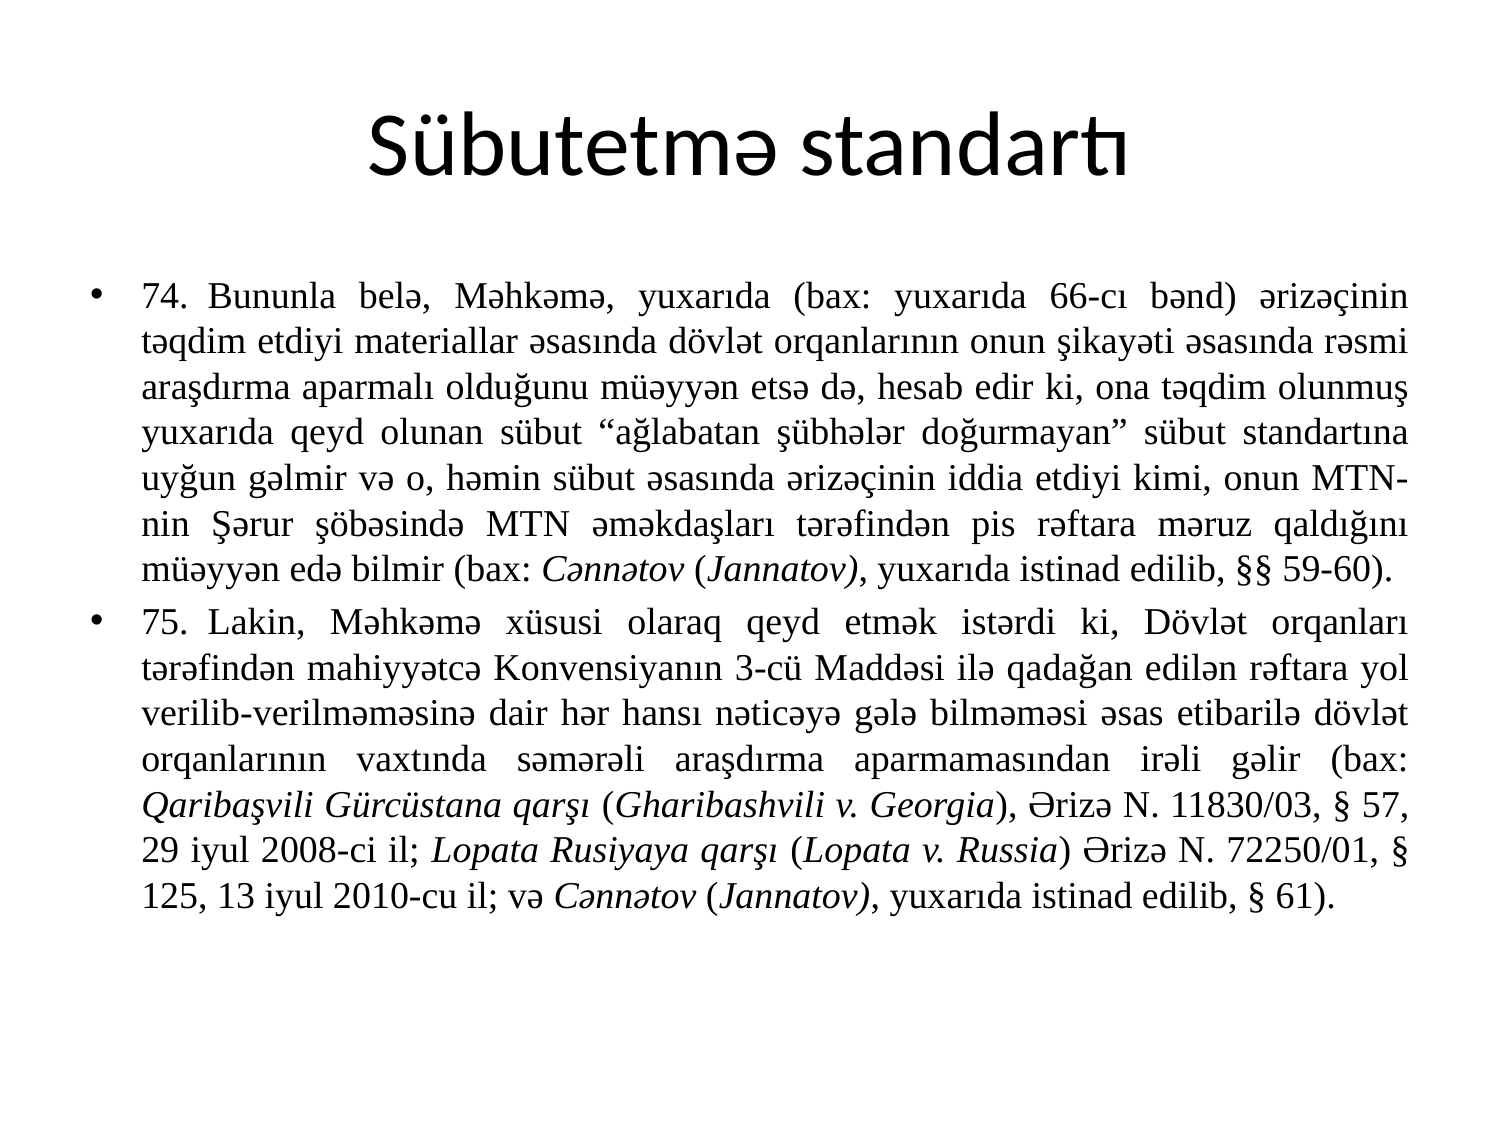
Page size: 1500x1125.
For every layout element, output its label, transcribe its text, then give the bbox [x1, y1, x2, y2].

title Sübutetmə standartı [75, 45, 1425, 233]
list 74. Bununla belə, Məhkəmə, yuxarıda (bax: yuxarıda 66-cı bənd) ərizəçinin təqdim etdiyi materiallar əsasında dövlət orqanlarının onun şikayəti əsasında rəsmi araşdırma aparmalı olduğunu müəyyən etsə də, hesab edir ki, ona təqdim olunmuş yuxarıda qeyd olunan sübut “ağlabatan şübhələr doğurmayan” sübut standartına uyğun gəlmir və o, həmin sübut əsasında ərizəçinin iddia etdiyi kimi, onun MTN-nin Şərur şöbəsində MTN əməkdaşları tərəfindən pis rəftara məruz qaldığını müəyyən edə bilmir (bax: Cənnətov (Jannatov), yuxarıda istinad edilib, §§ 59-60). 75. Lakin, Məhkəmə xüsusi olaraq qeyd etmək istərdi ki, Dövlət orqanları tərəfindən mahiyyətcə Konvensiyanın 3-cü Maddəsi ilə qadağan edilən rəftara yol verilib-verilməməsinə dair hər hansı nəticəyə gələ bilməməsi əsas etibarilə dövlət orqanlarının vaxtında səmərəli araşdırma aparmamasından irəli gəlir (bax: Qaribaşvili Gürcüstana qarşı (Gharibashvili v. Georgia), Ərizə N. 11830/03, § 57, 29 iyul 2008-ci il; Lopata Rusiyaya qarşı (Lopata v. Russia) Ərizə N. 72250/01, § 125, 13 iyul 2010-cu il; və Cənnətov (Jannatov), yuxarıda istinad edilib, § 61). [75, 262, 1425, 1005]
